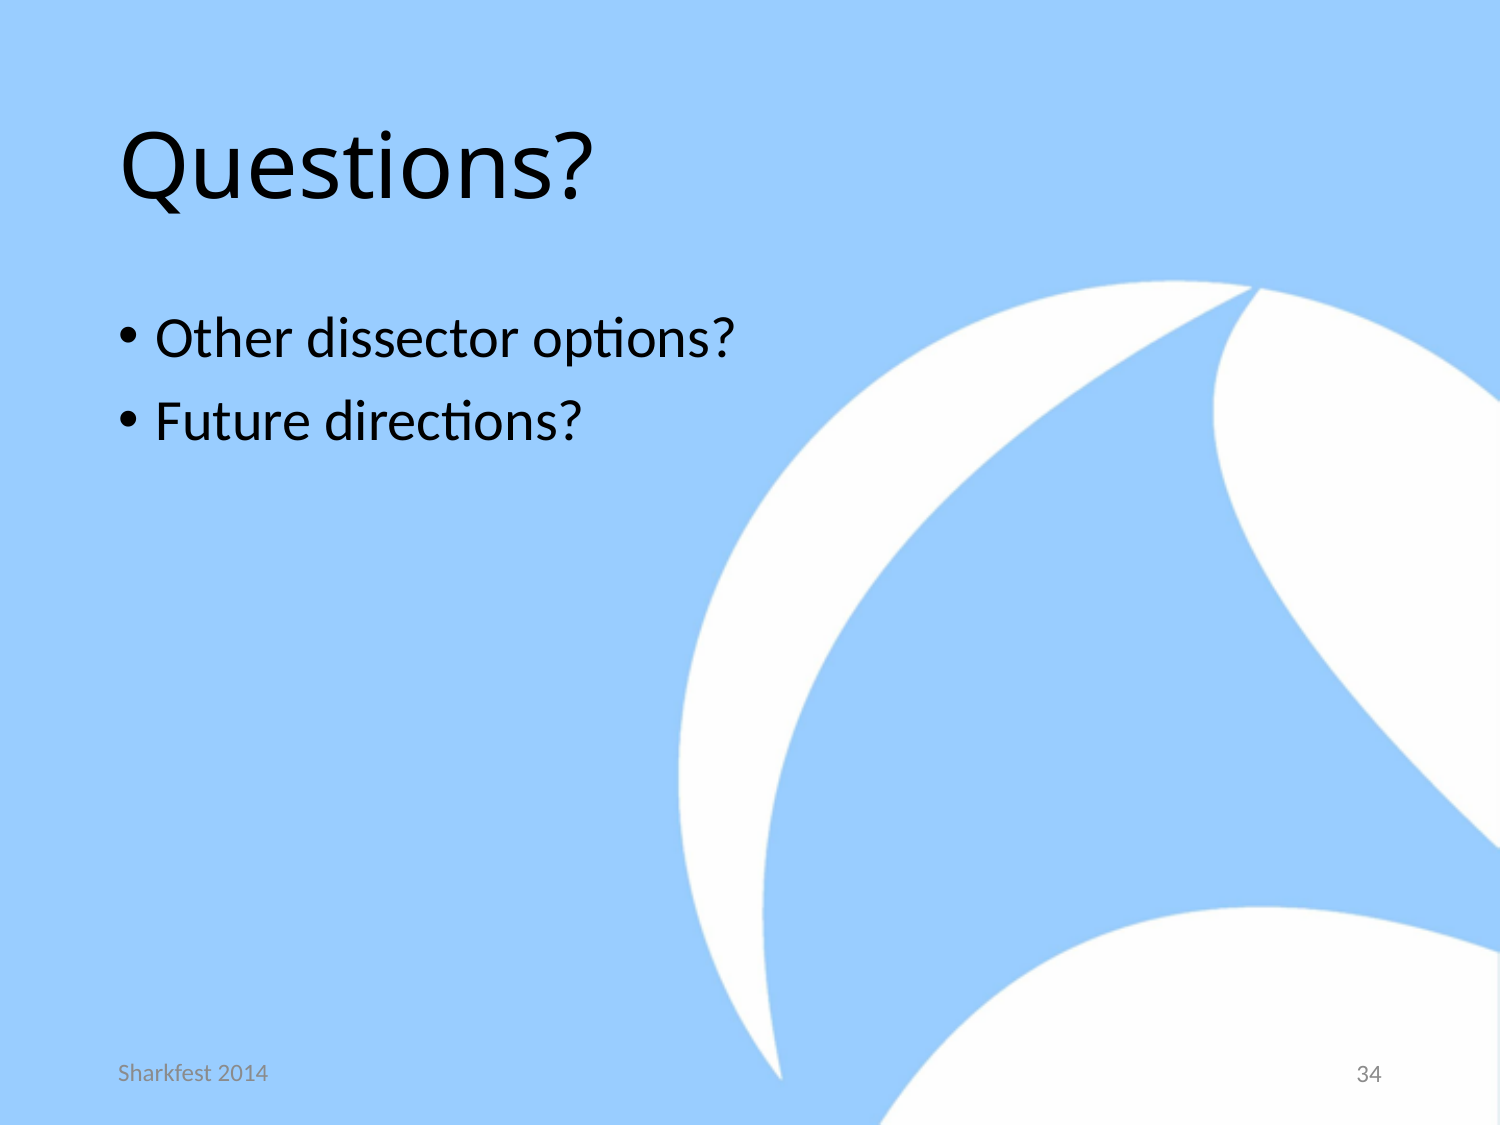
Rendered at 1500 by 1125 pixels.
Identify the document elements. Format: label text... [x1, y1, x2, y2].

slide_number 34 [1059, 1042, 1397, 1103]
title Questions? [103, 59, 1397, 278]
list Other dissector options? Future directions? [103, 299, 1397, 1014]
picture [0, 0, 1500, 1125]
footer Sharkfest 2014 [103, 1041, 610, 1102]
